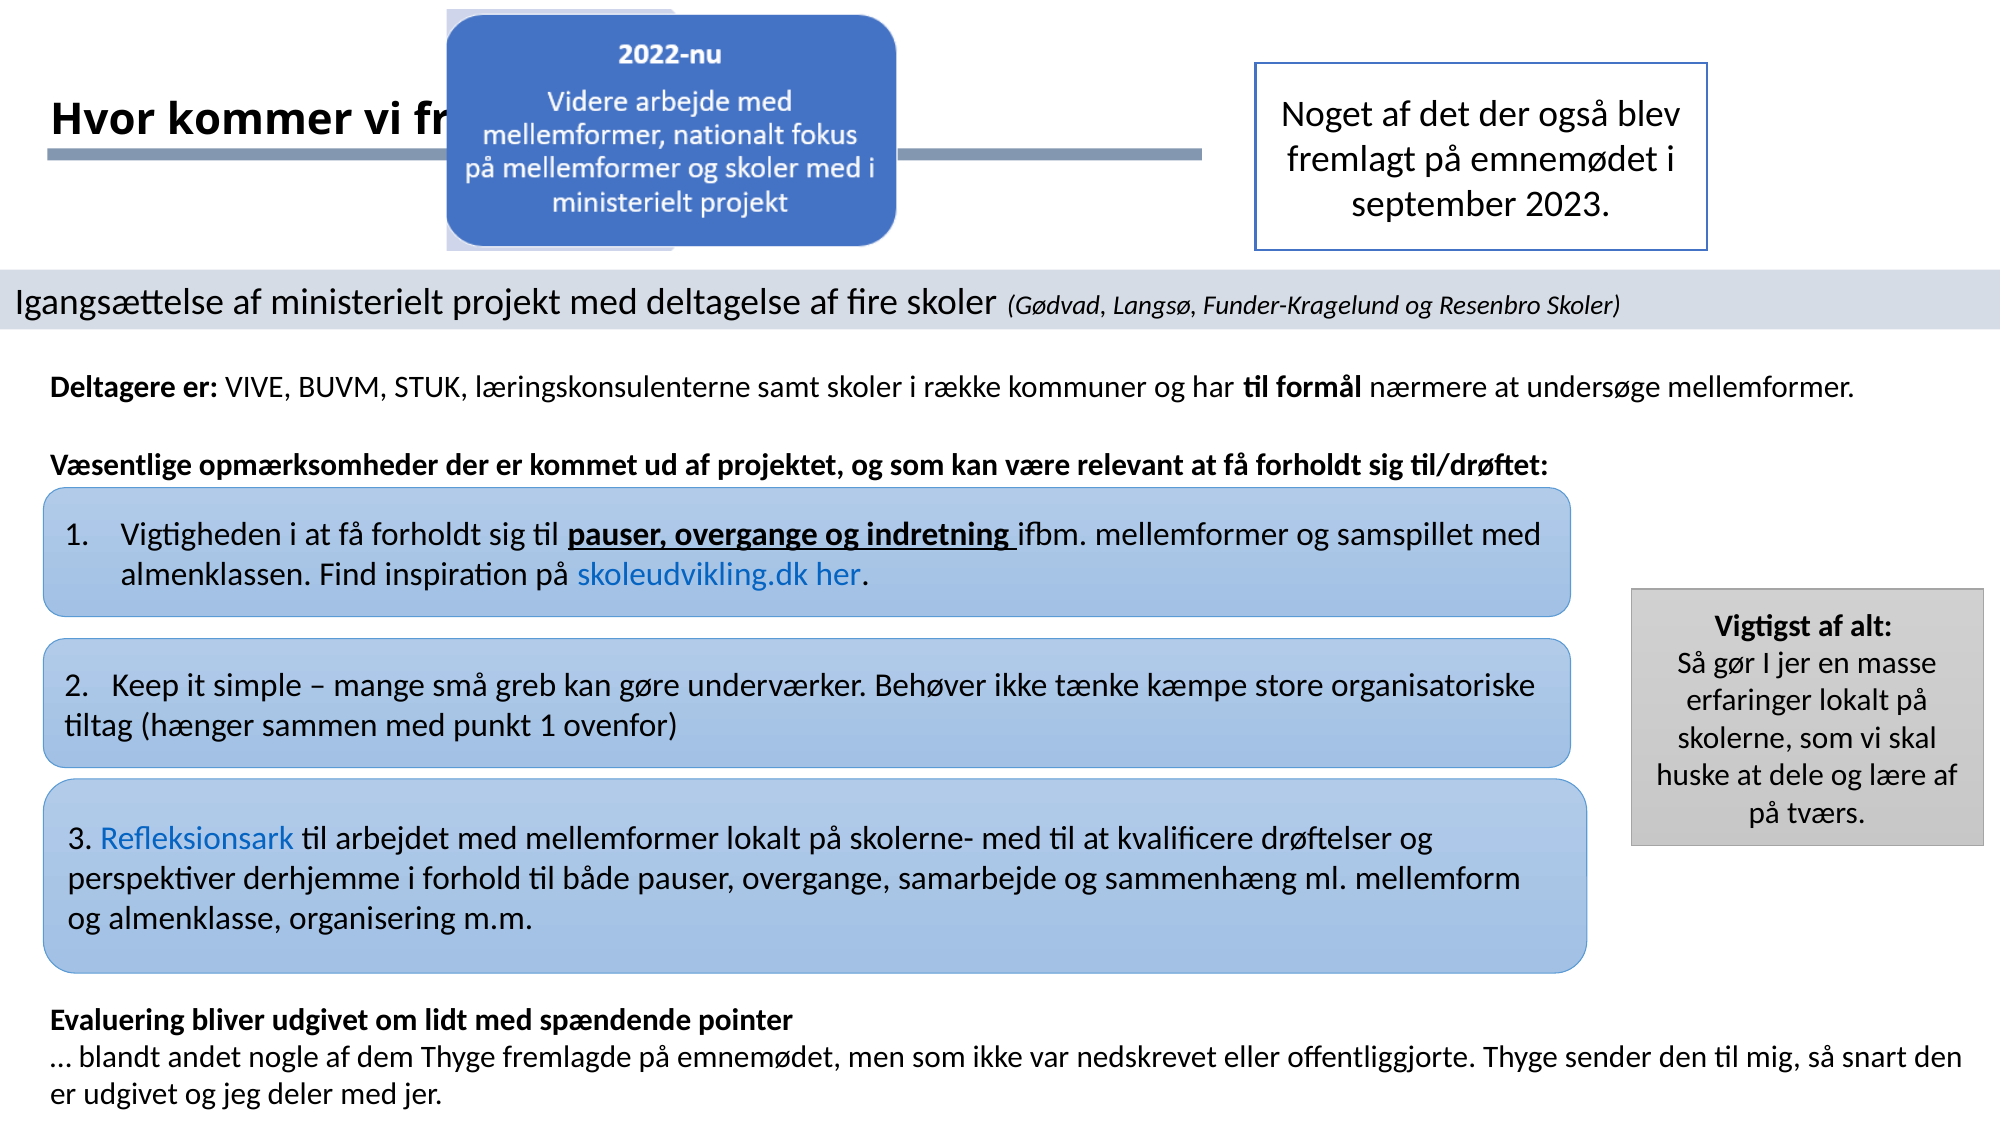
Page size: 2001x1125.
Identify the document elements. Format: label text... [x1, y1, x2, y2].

text_box Vigtigst af alt: Så gør I jer en masse erfaringer lokalt på skolerne, som vi skal huske at dele og lære af på tværs. [1631, 588, 1984, 846]
text_box Evaluering bliver udgivet om lidt med spændende pointer … blandt andet nogle af dem Thyge fremlagde på emnemødet, men som ikke var nedskrevet eller offentliggjorte. Thyge sender den til mig, så snart den er udgivet og jeg deler med jer. [35, 946, 2000, 1125]
text_box Hvor kommer vi fra? [898, 11, 1761, 229]
text_box Deltagere er: VIVE, BUVM, STUK, læringskonsulenterne samt skoler i række kommuner og har til formål nærmere at undersøge mellemformer. [35, 358, 1886, 436]
text_box [898, 147, 1203, 161]
text_box Noget af det der også blev fremlagt på emnemødet i september 2023. [1254, 62, 1708, 251]
text_box Væsentlige opmærksomheder der er kommet ud af projektet, og som kan være relevant at få forholdt sig til/drøftet: [35, 436, 1957, 527]
text_box 3. Refleksionsark til arbejdet med mellemformer lokalt på skolerne- med til at kvalificere drøftelser og perspektiver derhjemme i forhold til både pauser, overgange, samarbejde og sammenhæng ml. mellemform og almenklasse, organisering m.m. [42, 778, 1588, 946]
text_box [46, 147, 446, 161]
text_box 2. Keep it simple – mange små greb kan gøre underværker. Behøver ikke tænke kæmpe store organisatoriske tiltag (hænger sammen med punkt 1 ovenfor) [42, 638, 1572, 769]
text_box Hvor kommer vi fra? [35, 11, 446, 229]
picture [446, 9, 898, 251]
text_box Deltagere er: VIVE, BUVM, STUK, læringskonsulenterne samt skoler i række kommuner og har til formål nærmere at undersøge mellemformer. [35, 527, 1886, 860]
text_box Igangsættelse af ministerielt projekt med deltagelse af fire skoler (Gødvad, Langsø, Funder-Kragelund og Resenbro Skoler) [0, 269, 2000, 330]
text_box Vigtigheden i at få forholdt sig til pauser, overgange og indretning ifbm. mellemformer og samspillet med almenklassen. Find inspiration på skoleudvikling.dk her. [42, 527, 1572, 618]
